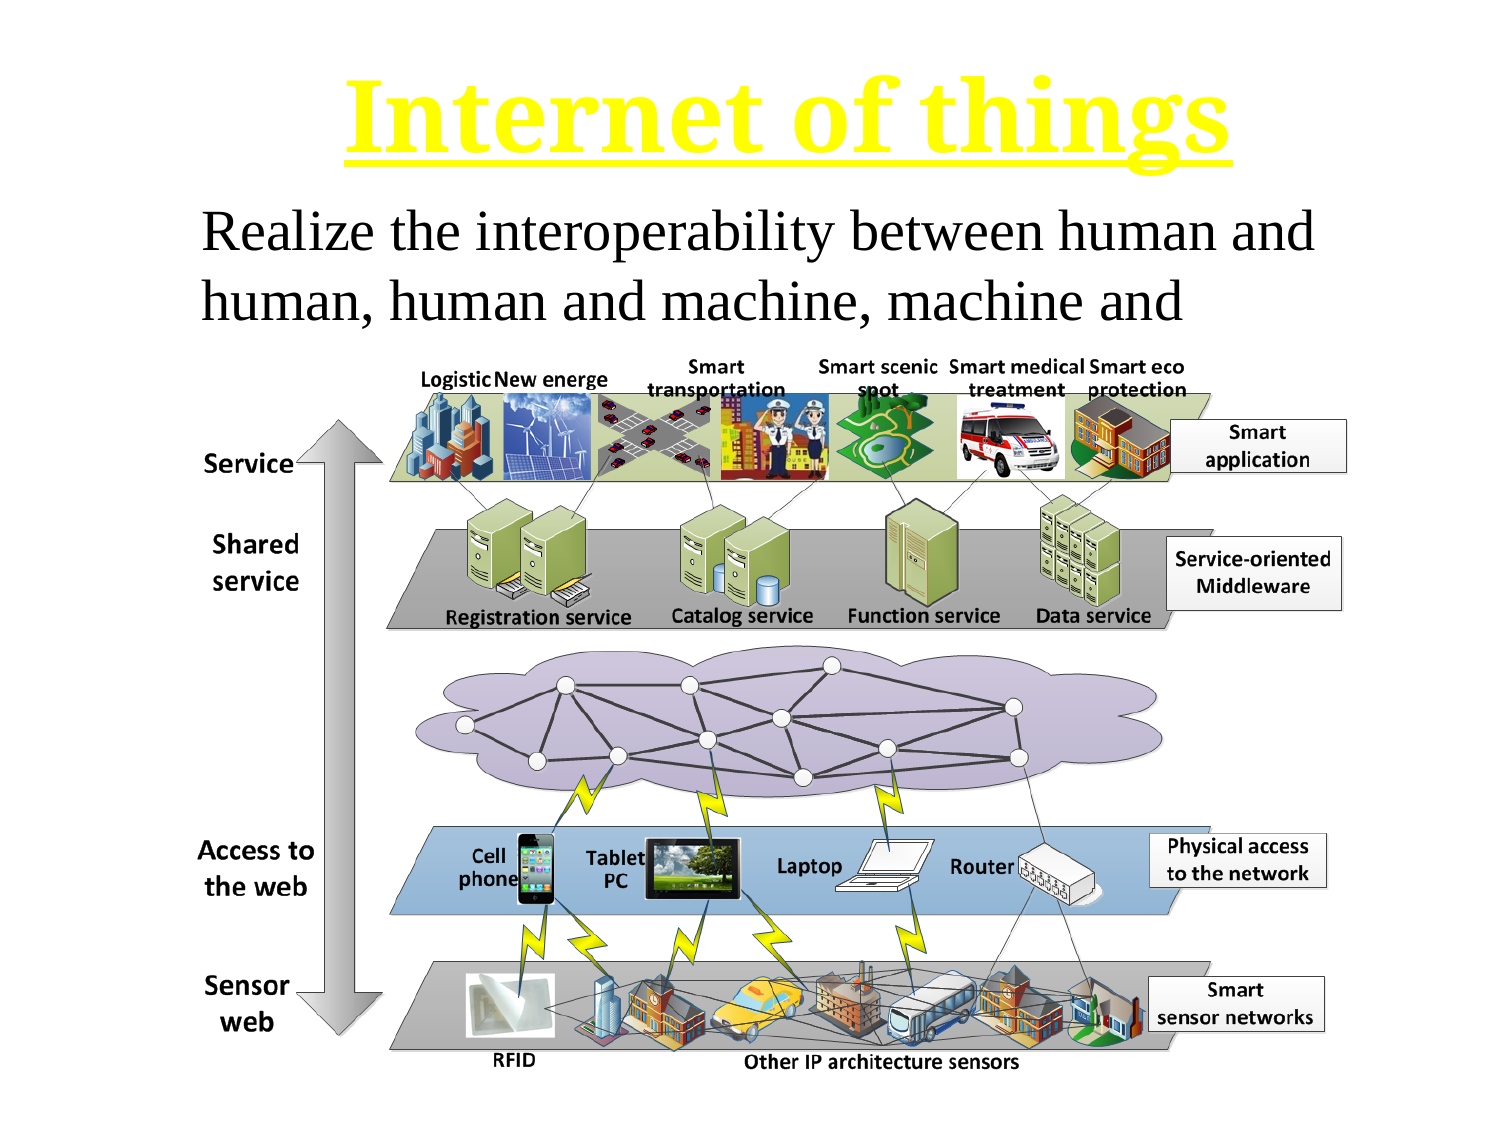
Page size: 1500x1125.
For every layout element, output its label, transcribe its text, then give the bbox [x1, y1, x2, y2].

text_box Internet of things [147, 30, 1348, 213]
picture [196, 349, 1348, 1076]
list Realize the interoperability between human and human, human and machine, machine and machine. [64, 184, 1424, 443]
